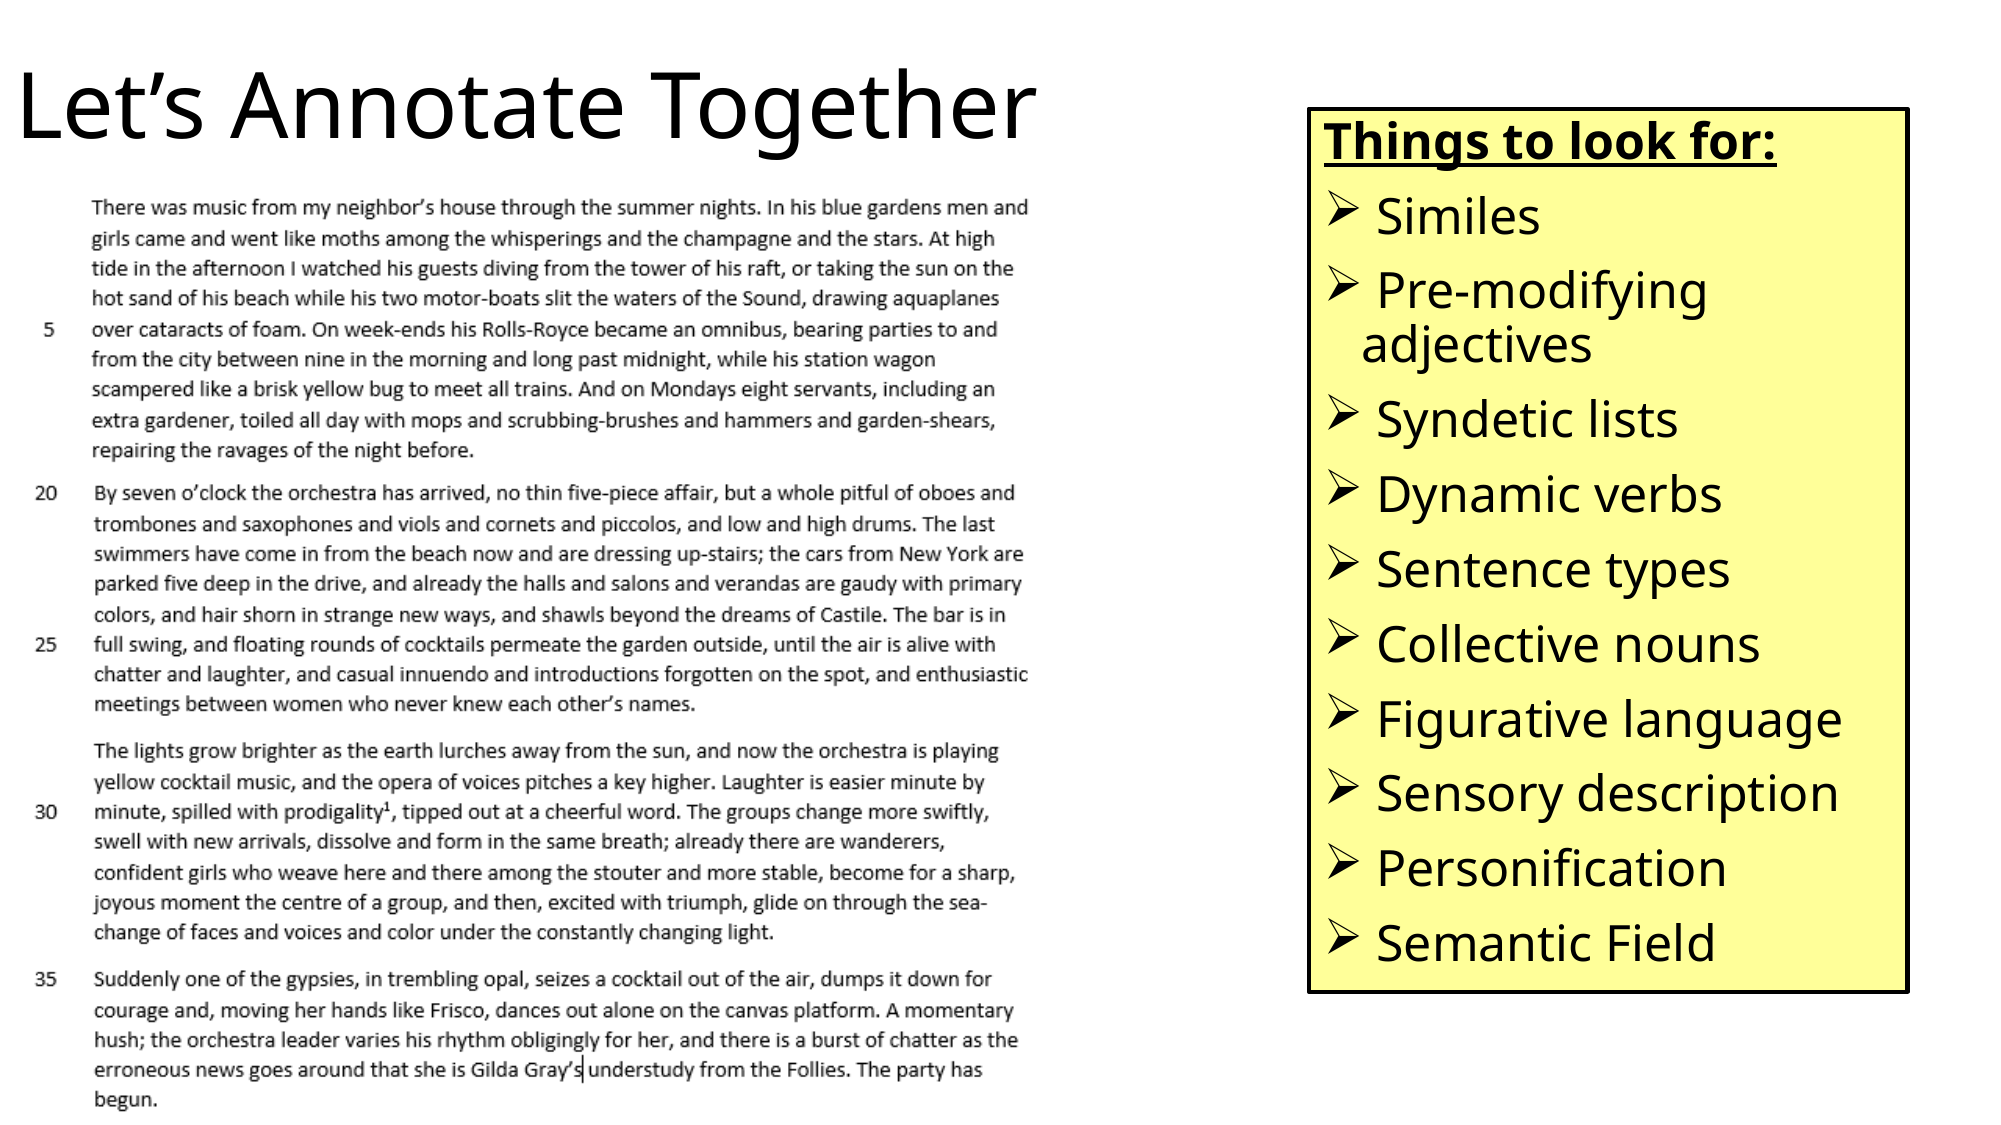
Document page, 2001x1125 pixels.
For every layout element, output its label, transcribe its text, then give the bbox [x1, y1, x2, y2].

title Let’s Annotate Together [0, 0, 1725, 218]
picture [15, 195, 1067, 1125]
list Things to look for: Similes Pre-modifying adjectives Syndetic lists Dynamic verbs Sentence types Collective nouns Figurative language Sensory description Personification Semantic Field [1307, 107, 1910, 994]
